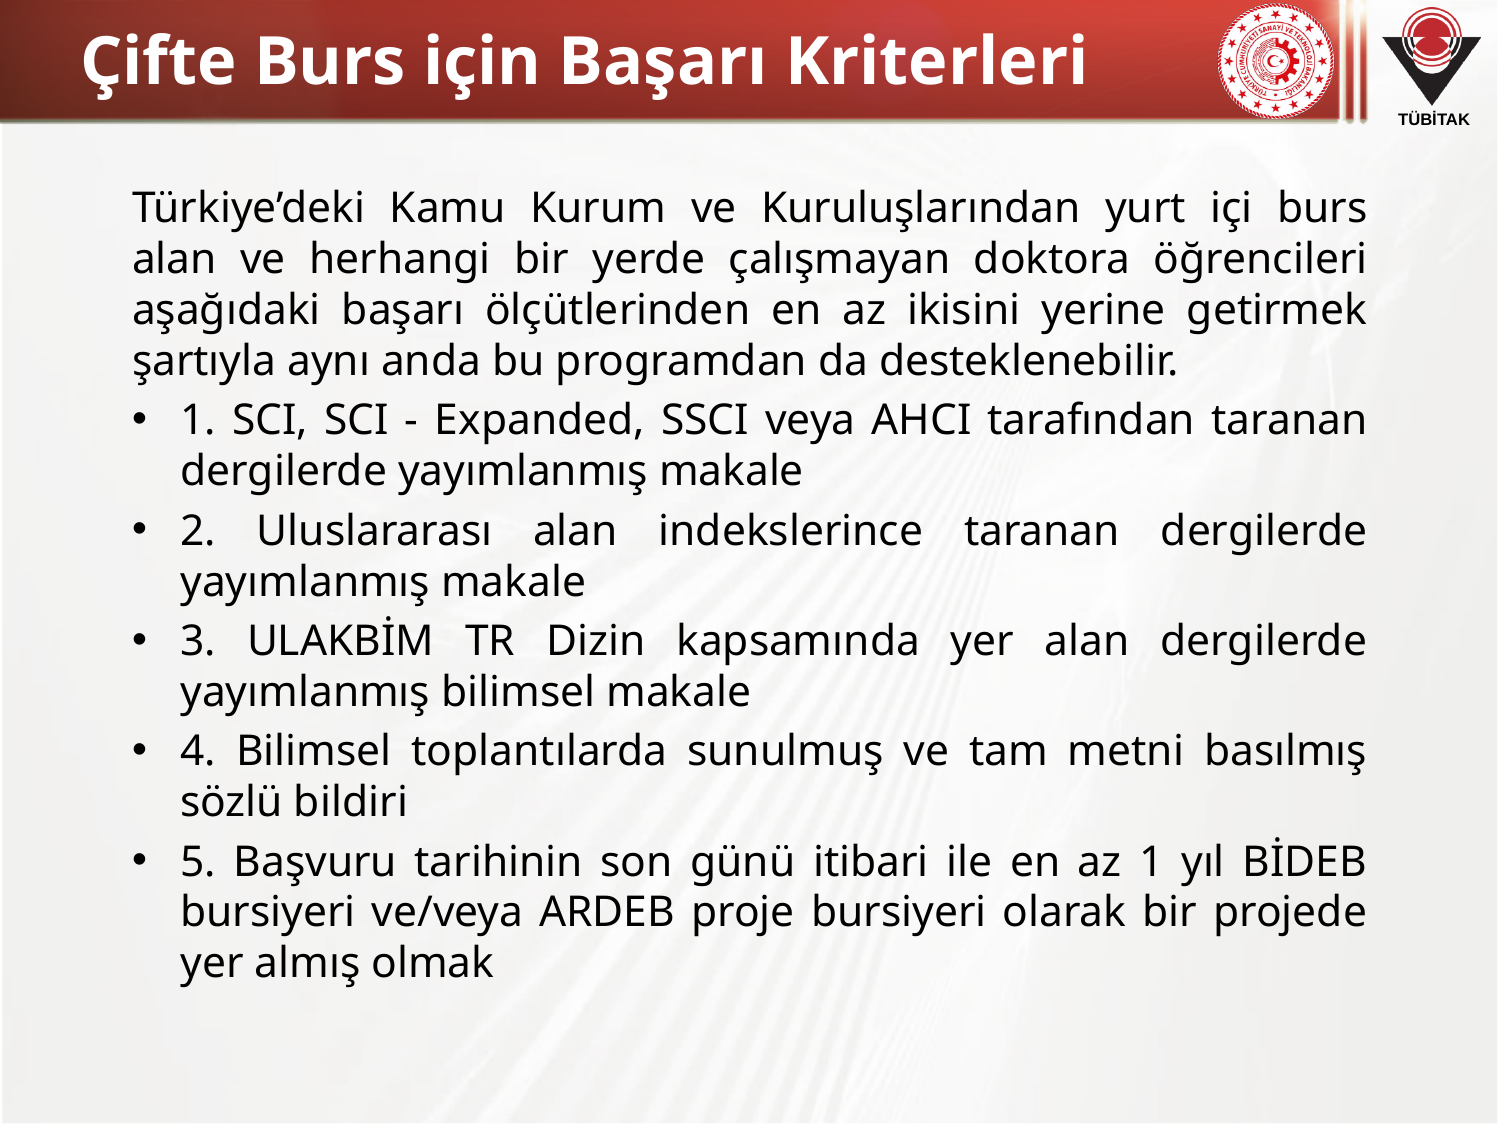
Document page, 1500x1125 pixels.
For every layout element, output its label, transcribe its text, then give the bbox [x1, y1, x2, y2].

picture [0, 0, 1499, 1125]
list Türkiye’deki Kamu Kurum ve Kuruluşlarından yurt içi burs alan ve herhangi bir yerde çalışmayan doktora öğrencileri aşağıdaki başarı ölçütlerinden en az ikisini yerine getirmek şartıyla aynı anda bu programdan da desteklenebilir. 1. SCI, SCI - Expanded, SSCI veya AHCI tarafından taranan dergilerde yayımlanmış makale 2. Uluslararası alan indekslerince taranan dergilerde yayımlanmış makale 3. ULAKBİM TR Dizin kapsamında yer alan dergilerde yayımlanmış bilimsel makale 4. Bilimsel toplantılarda sunulmuş ve tam metni basılmış sözlü bildiri 5. Başvuru tarihinin son günü itibari ile en az 1 yıl BİDEB bursiyeri ve/veya ARDEB proje bursiyeri olarak bir projede yer almış olmak [117, 172, 1383, 1005]
title Çifte Burs için Başarı Kriterleri [64, 0, 1341, 116]
